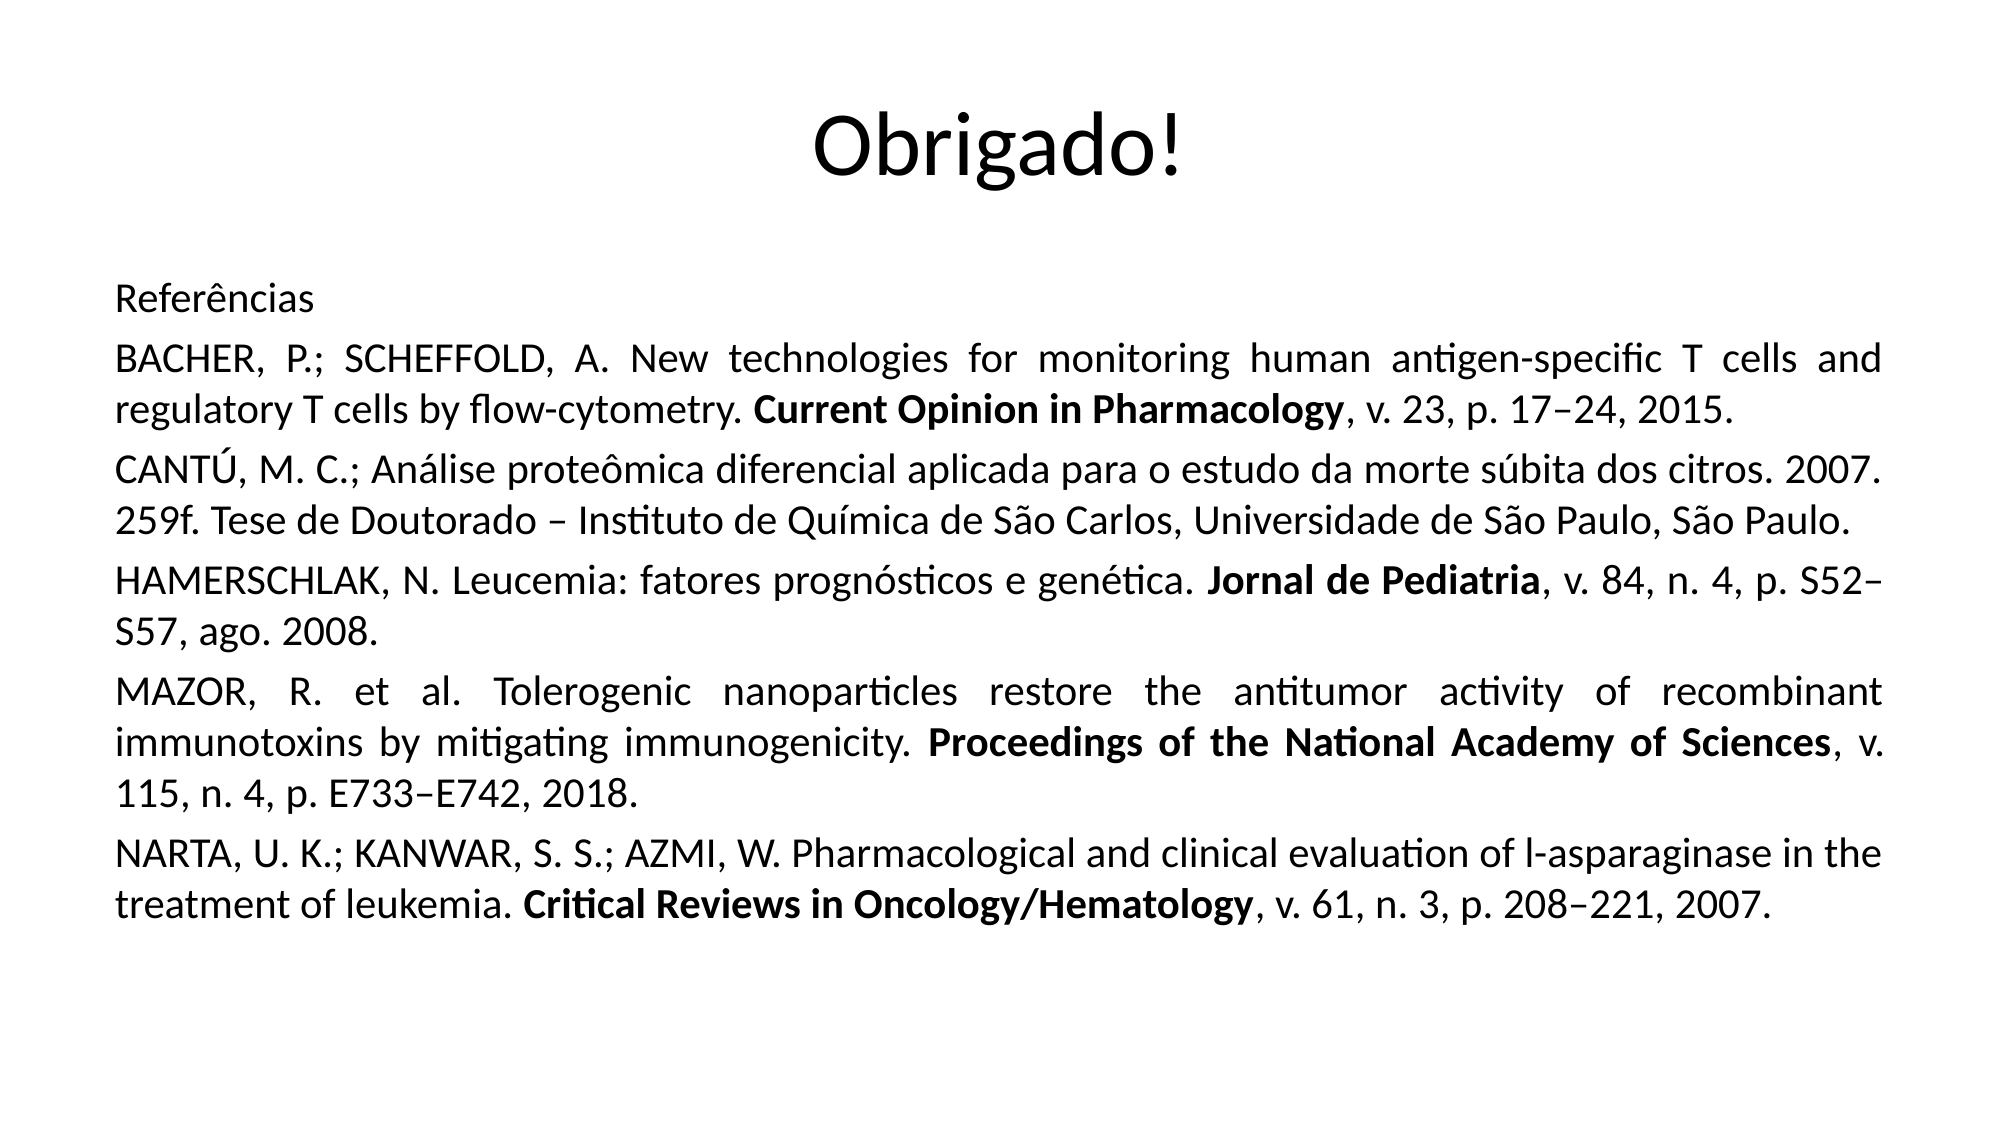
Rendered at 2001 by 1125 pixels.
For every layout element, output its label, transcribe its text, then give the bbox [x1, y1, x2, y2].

list Referências BACHER, P.; SCHEFFOLD, A. New technologies for monitoring human antigen-specific T cells and regulatory T cells by flow-cytometry. Current Opinion in Pharmacology, v. 23, p. 17–24, 2015. CANTÚ, M. C.; Análise proteômica diferencial aplicada para o estudo da morte súbita dos citros. 2007. 259f. Tese de Doutorado – Instituto de Química de São Carlos, Universidade de São Paulo, São Paulo. HAMERSCHLAK, N. Leucemia: fatores prognósticos e genética. Jornal de Pediatria, v. 84, n. 4, p. S52–S57, ago. 2008. MAZOR, R. et al. Tolerogenic nanoparticles restore the antitumor activity of recombinant immunotoxins by mitigating immunogenicity. Proceedings of the National Academy of Sciences, v. 115, n. 4, p. E733–E742, 2018. NARTA, U. K.; KANWAR, S. S.; AZMI, W. Pharmacological and clinical evaluation of l-asparaginase in the treatment of leukemia. Critical Reviews in Oncology/Hematology, v. 61, n. 3, p. 208–221, 2007. [99, 262, 1900, 1005]
title Obrigado! [99, 45, 1900, 233]
